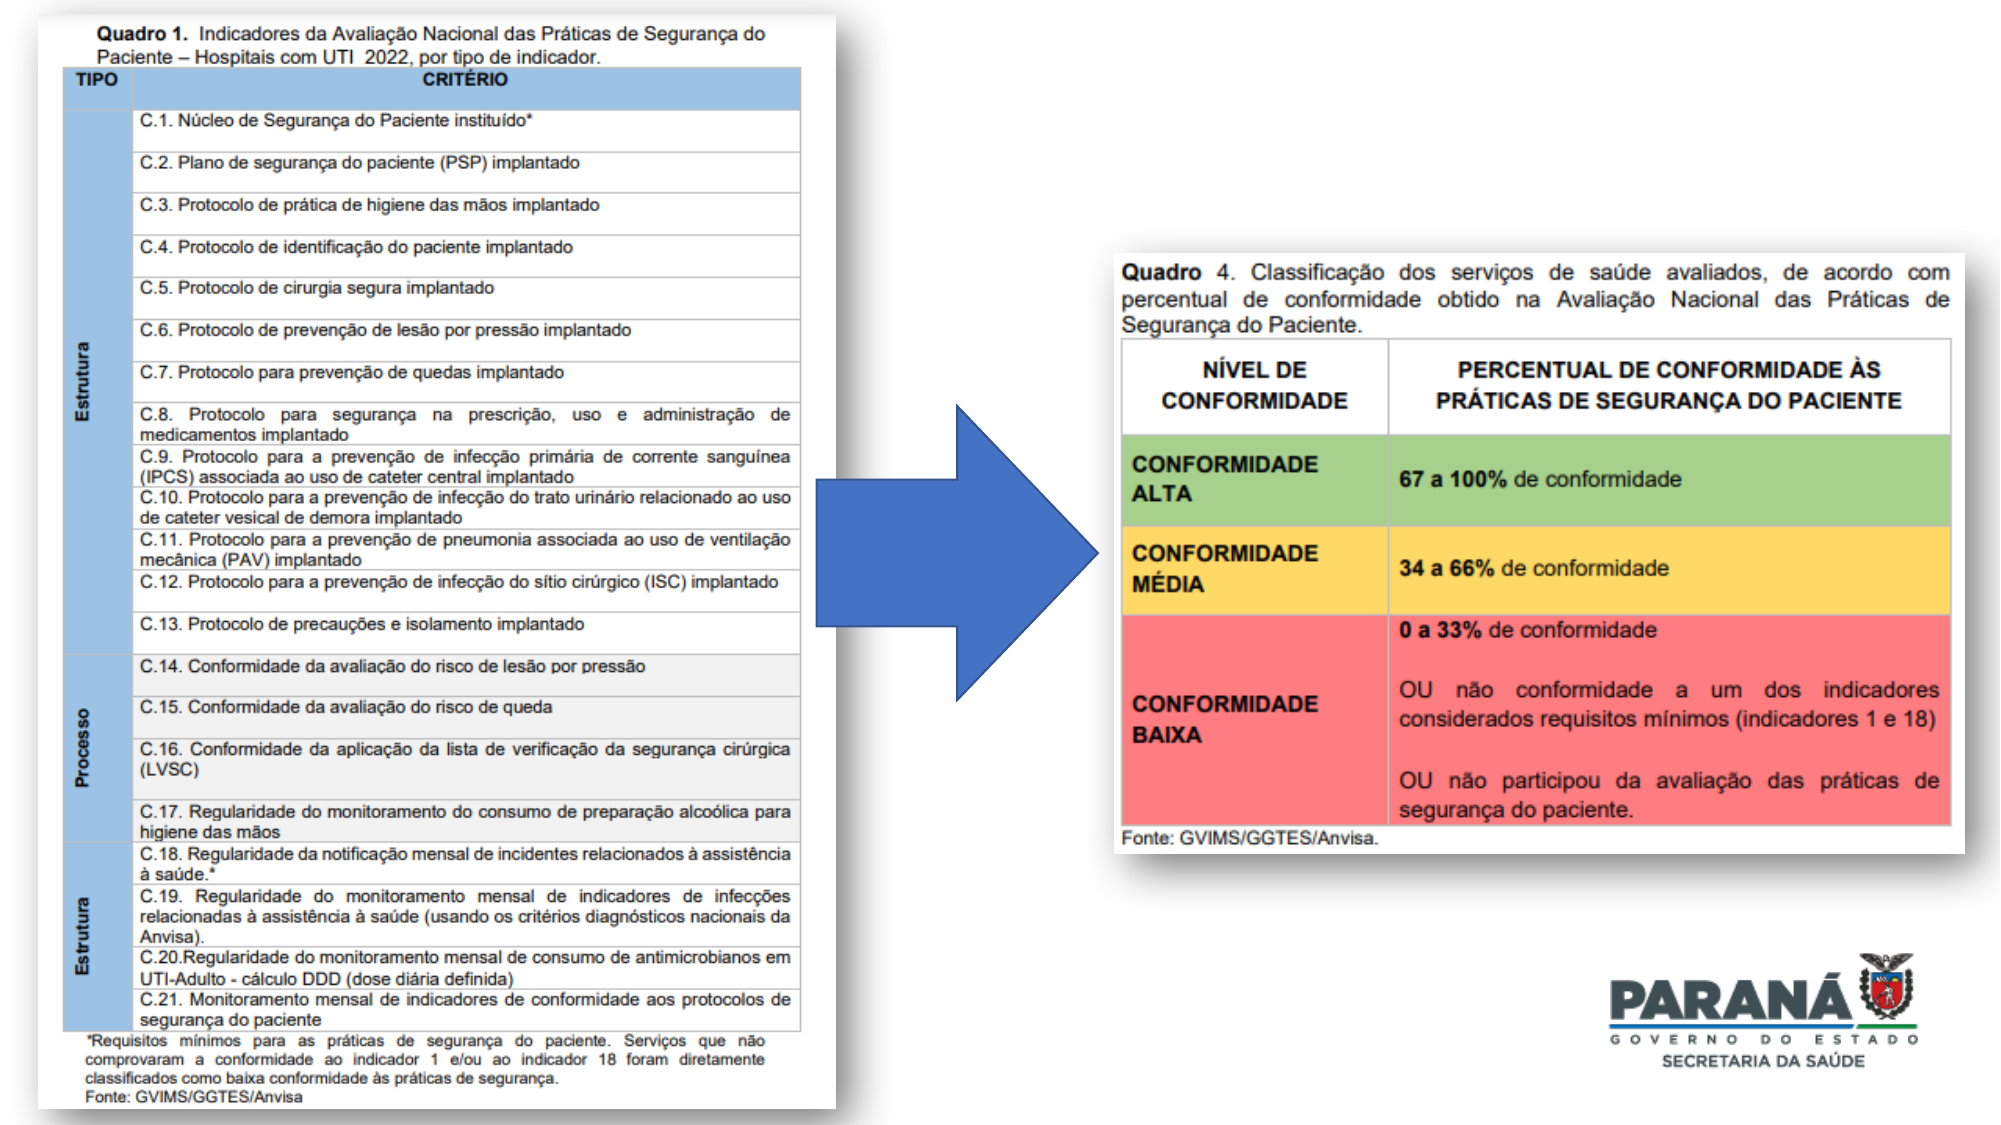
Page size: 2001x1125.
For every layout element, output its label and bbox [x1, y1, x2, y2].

picture [38, 14, 836, 1109]
text_box [836, 403, 1096, 703]
picture [1595, 916, 1932, 1089]
picture [1114, 253, 1965, 854]
